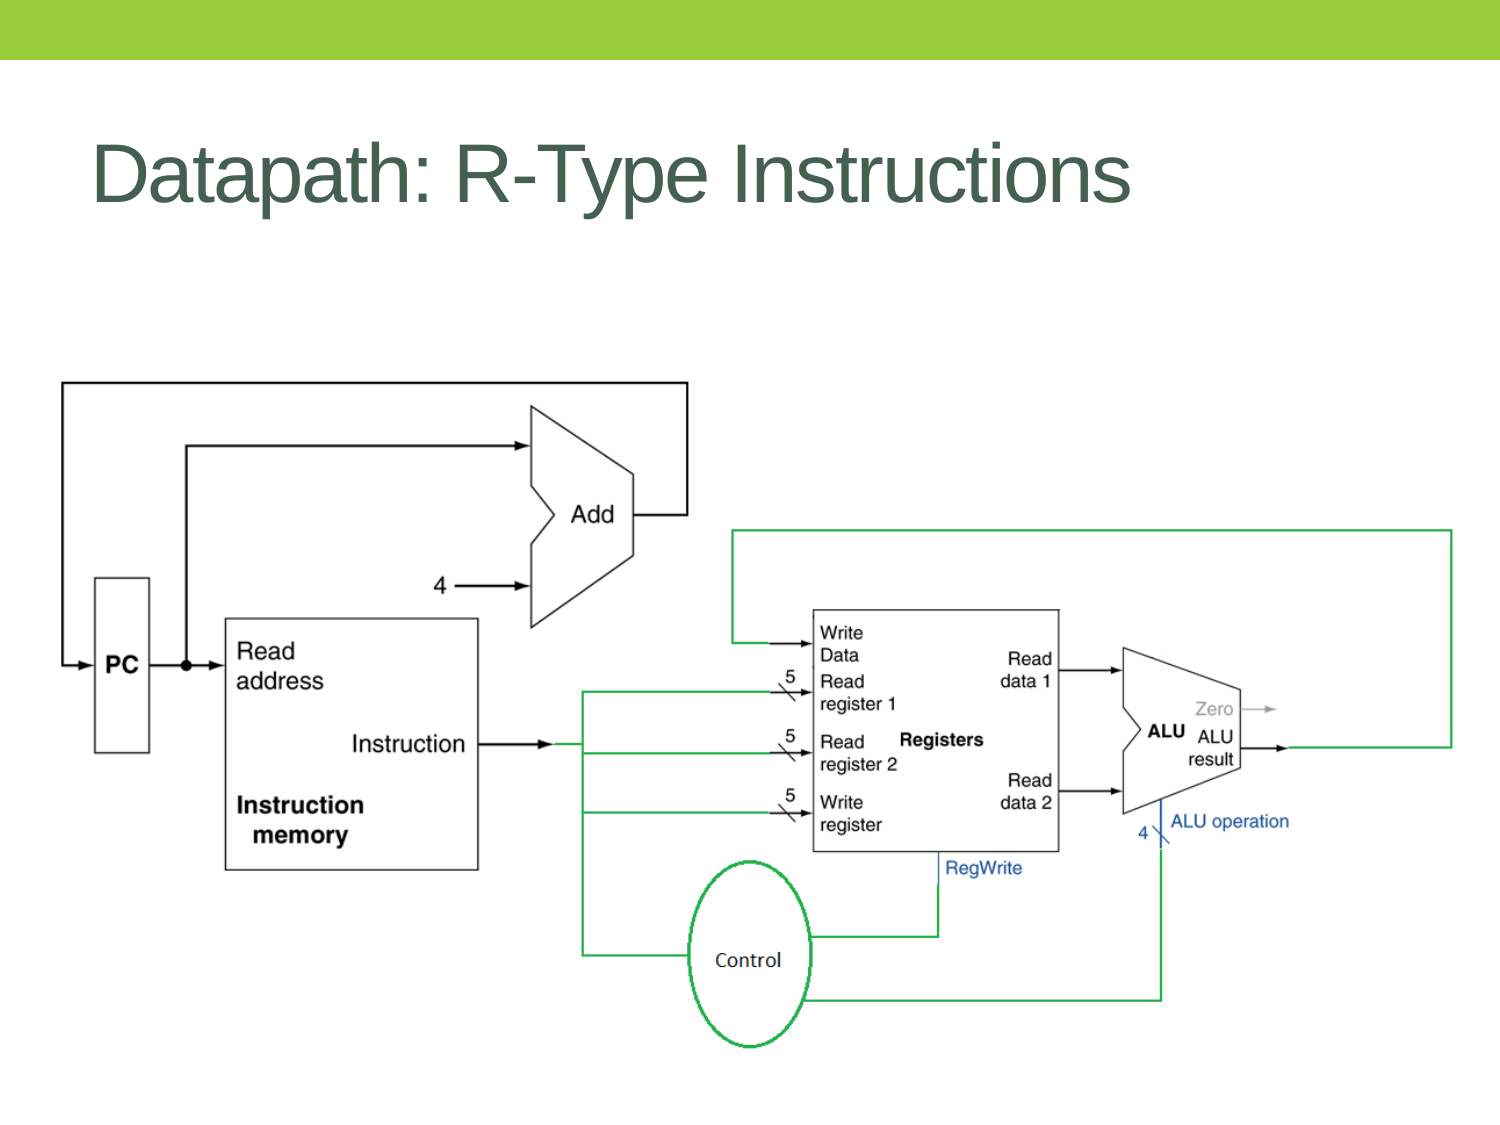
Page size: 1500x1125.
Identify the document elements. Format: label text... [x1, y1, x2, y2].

picture [37, 362, 1463, 1068]
title Datapath: R-Type Instructions [75, 87, 1425, 250]
